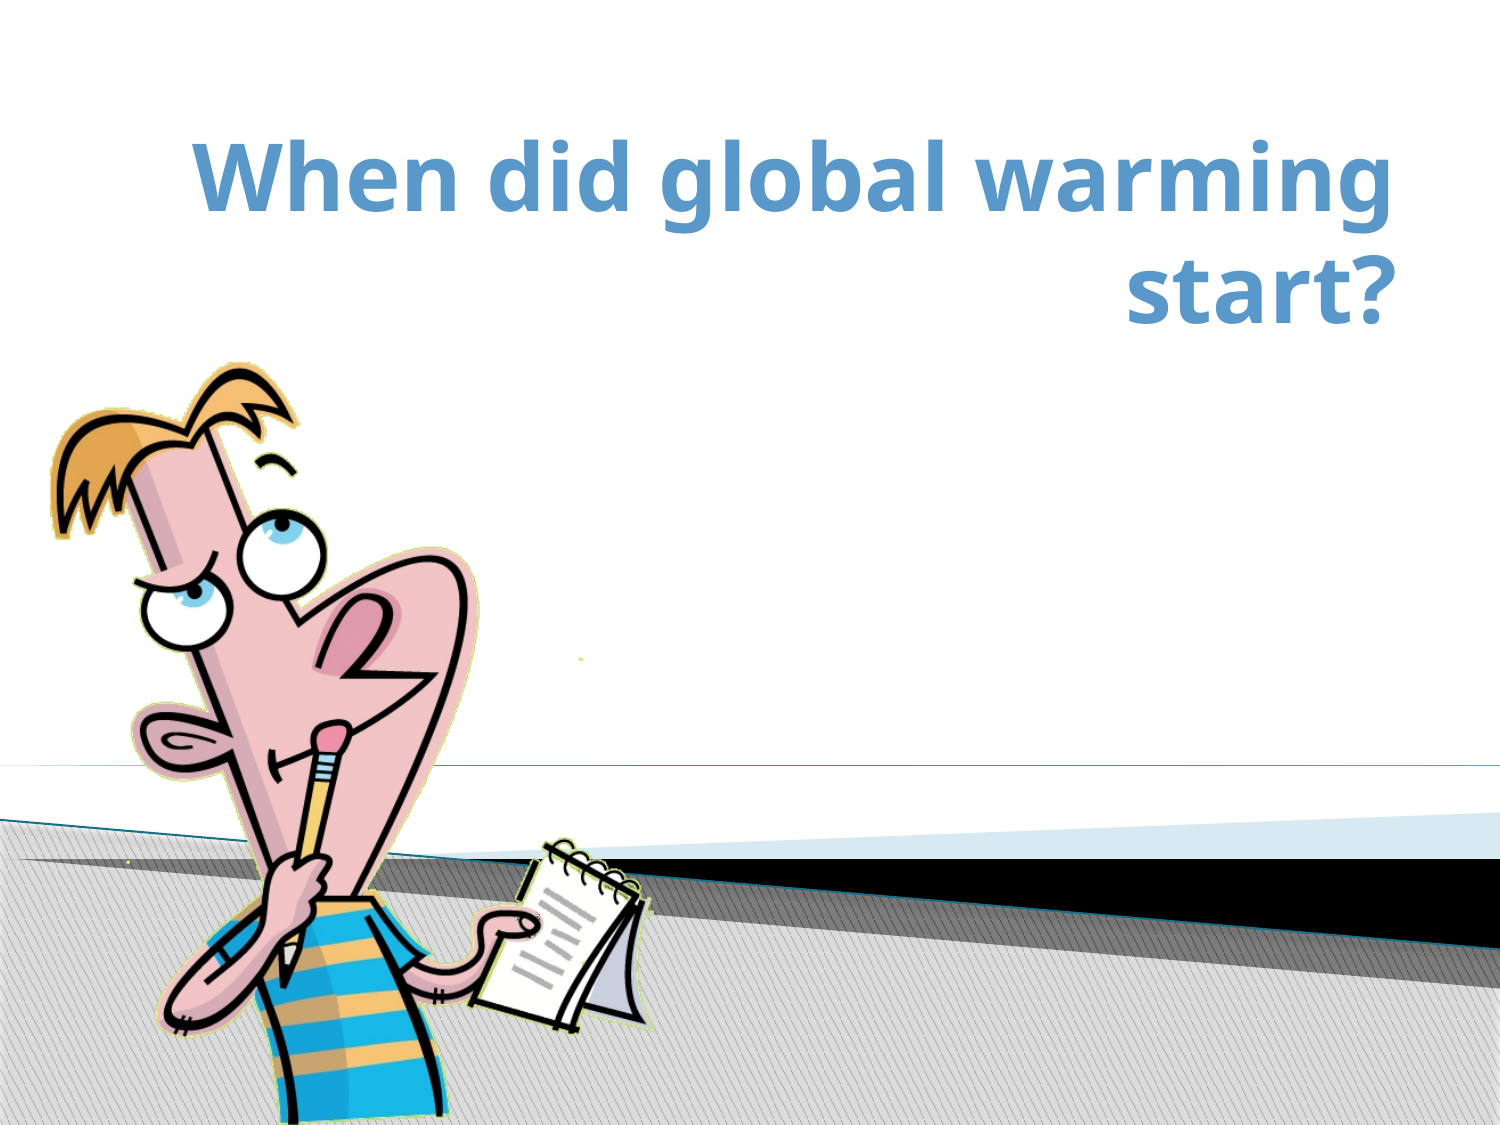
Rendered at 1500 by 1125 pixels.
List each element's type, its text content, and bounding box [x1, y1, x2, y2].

picture [0, 362, 1500, 1125]
title When did global warming start? [137, 108, 1413, 350]
